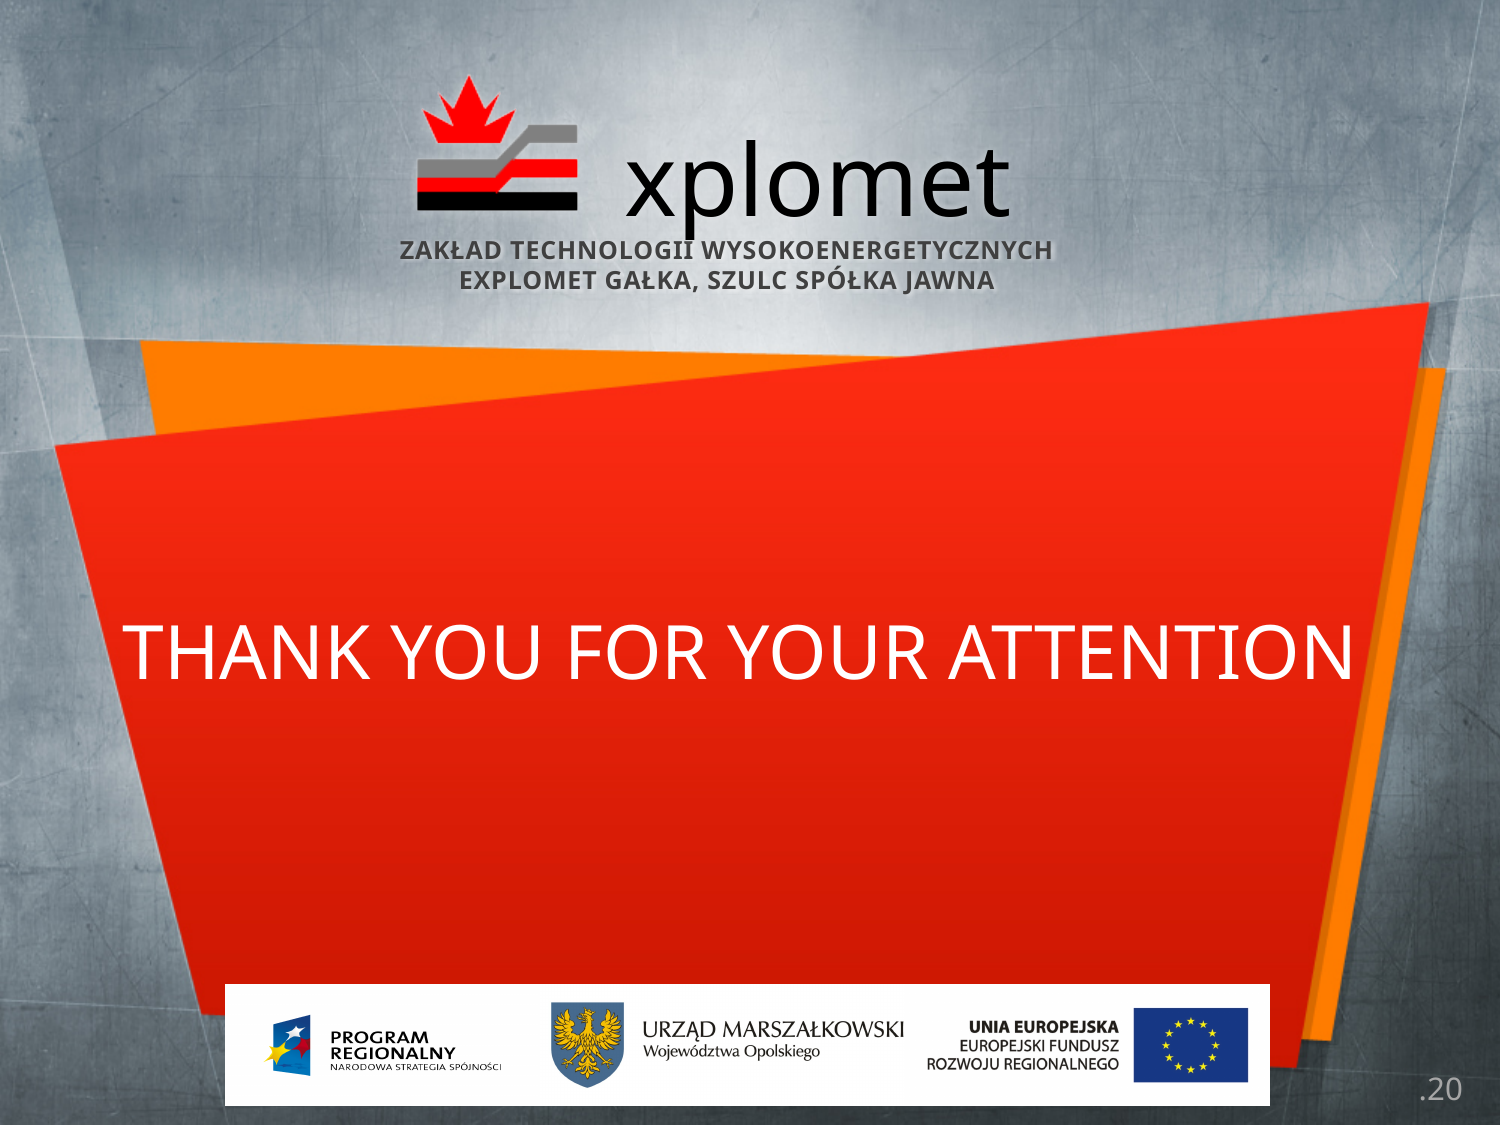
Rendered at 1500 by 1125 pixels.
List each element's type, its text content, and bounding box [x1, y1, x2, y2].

slide_number .20 [1399, 1057, 1483, 1118]
text_box THANK YOU FOR YOUR ATTENTION [62, 621, 1418, 700]
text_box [389, 54, 1058, 303]
picture [0, 0, 1500, 1125]
